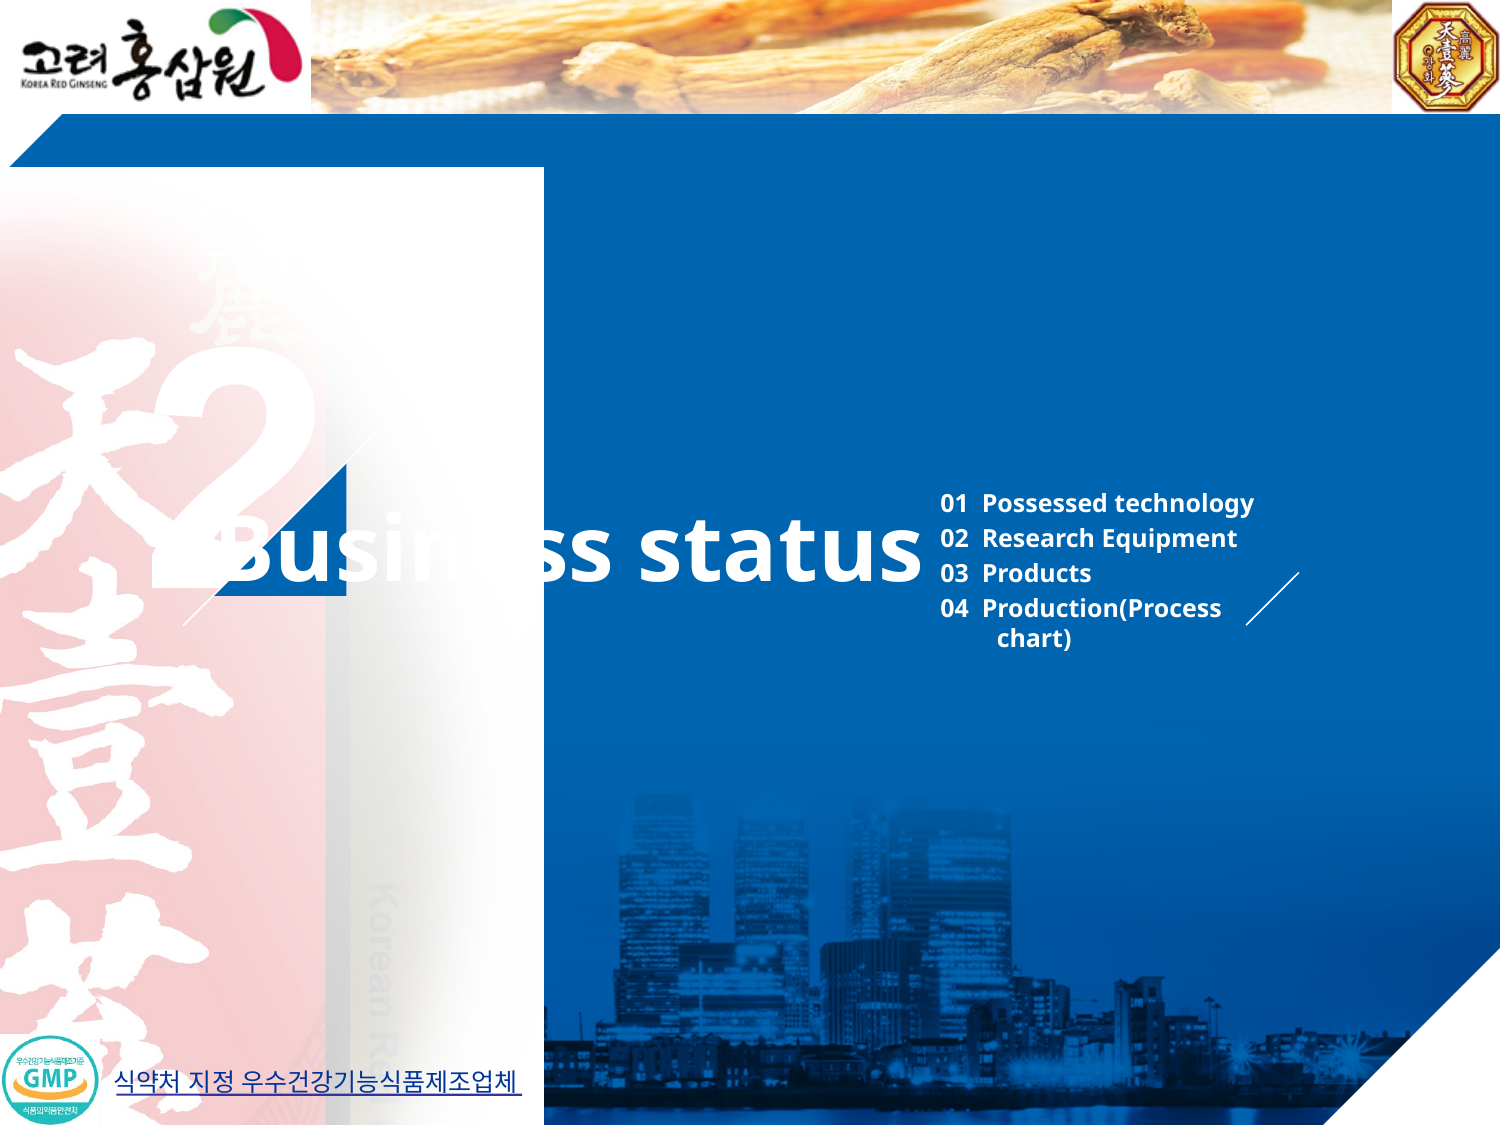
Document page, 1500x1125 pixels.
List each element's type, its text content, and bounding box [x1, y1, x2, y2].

text_box 01 Possessed technology 02 Research Equipment 03 Products 04 Production(Process chart) [925, 480, 1317, 660]
text_box 2 [140, 242, 363, 658]
picture [0, 0, 1500, 1125]
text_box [182, 404, 404, 626]
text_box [1245, 572, 1300, 626]
text_box Business status [213, 456, 1102, 710]
